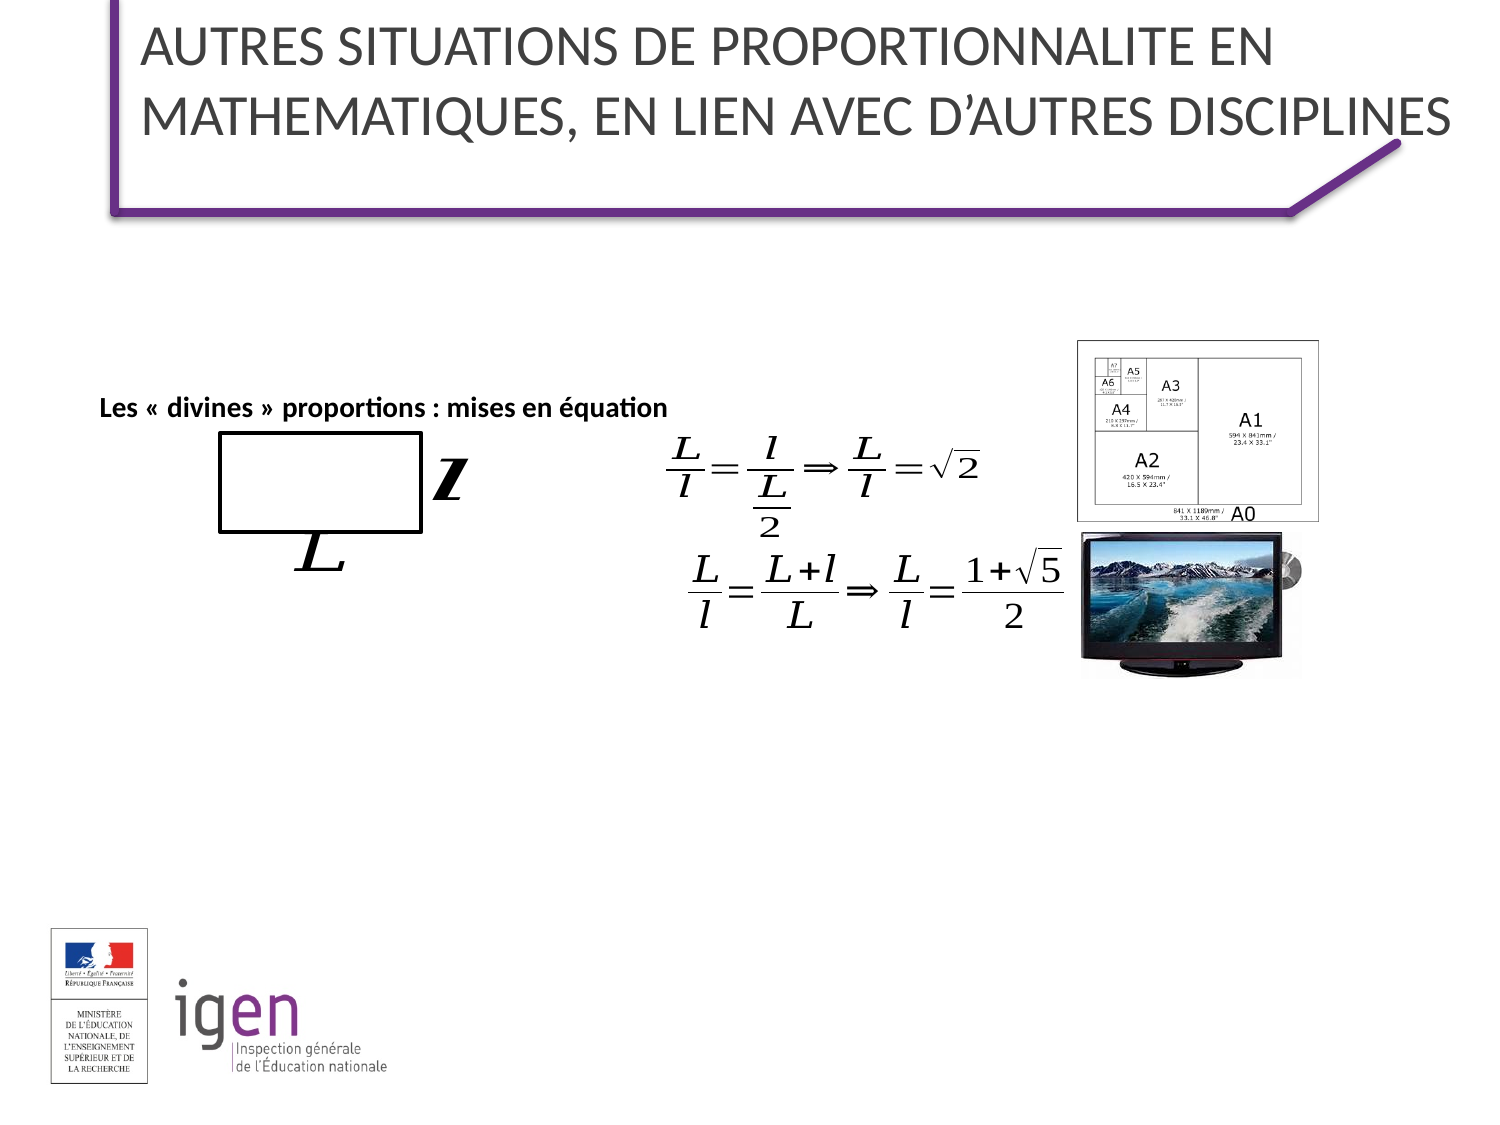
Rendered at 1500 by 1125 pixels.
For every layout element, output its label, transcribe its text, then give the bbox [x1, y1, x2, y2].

text_box AUTRES SITUATIONS DE PROPORTIONNALITE EN MATHEMATIQUES, EN LIEN AVEC D’AUTRES DISCIPLINES [125, 0, 1500, 155]
picture [41, 917, 396, 1095]
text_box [84, 339, 1354, 679]
